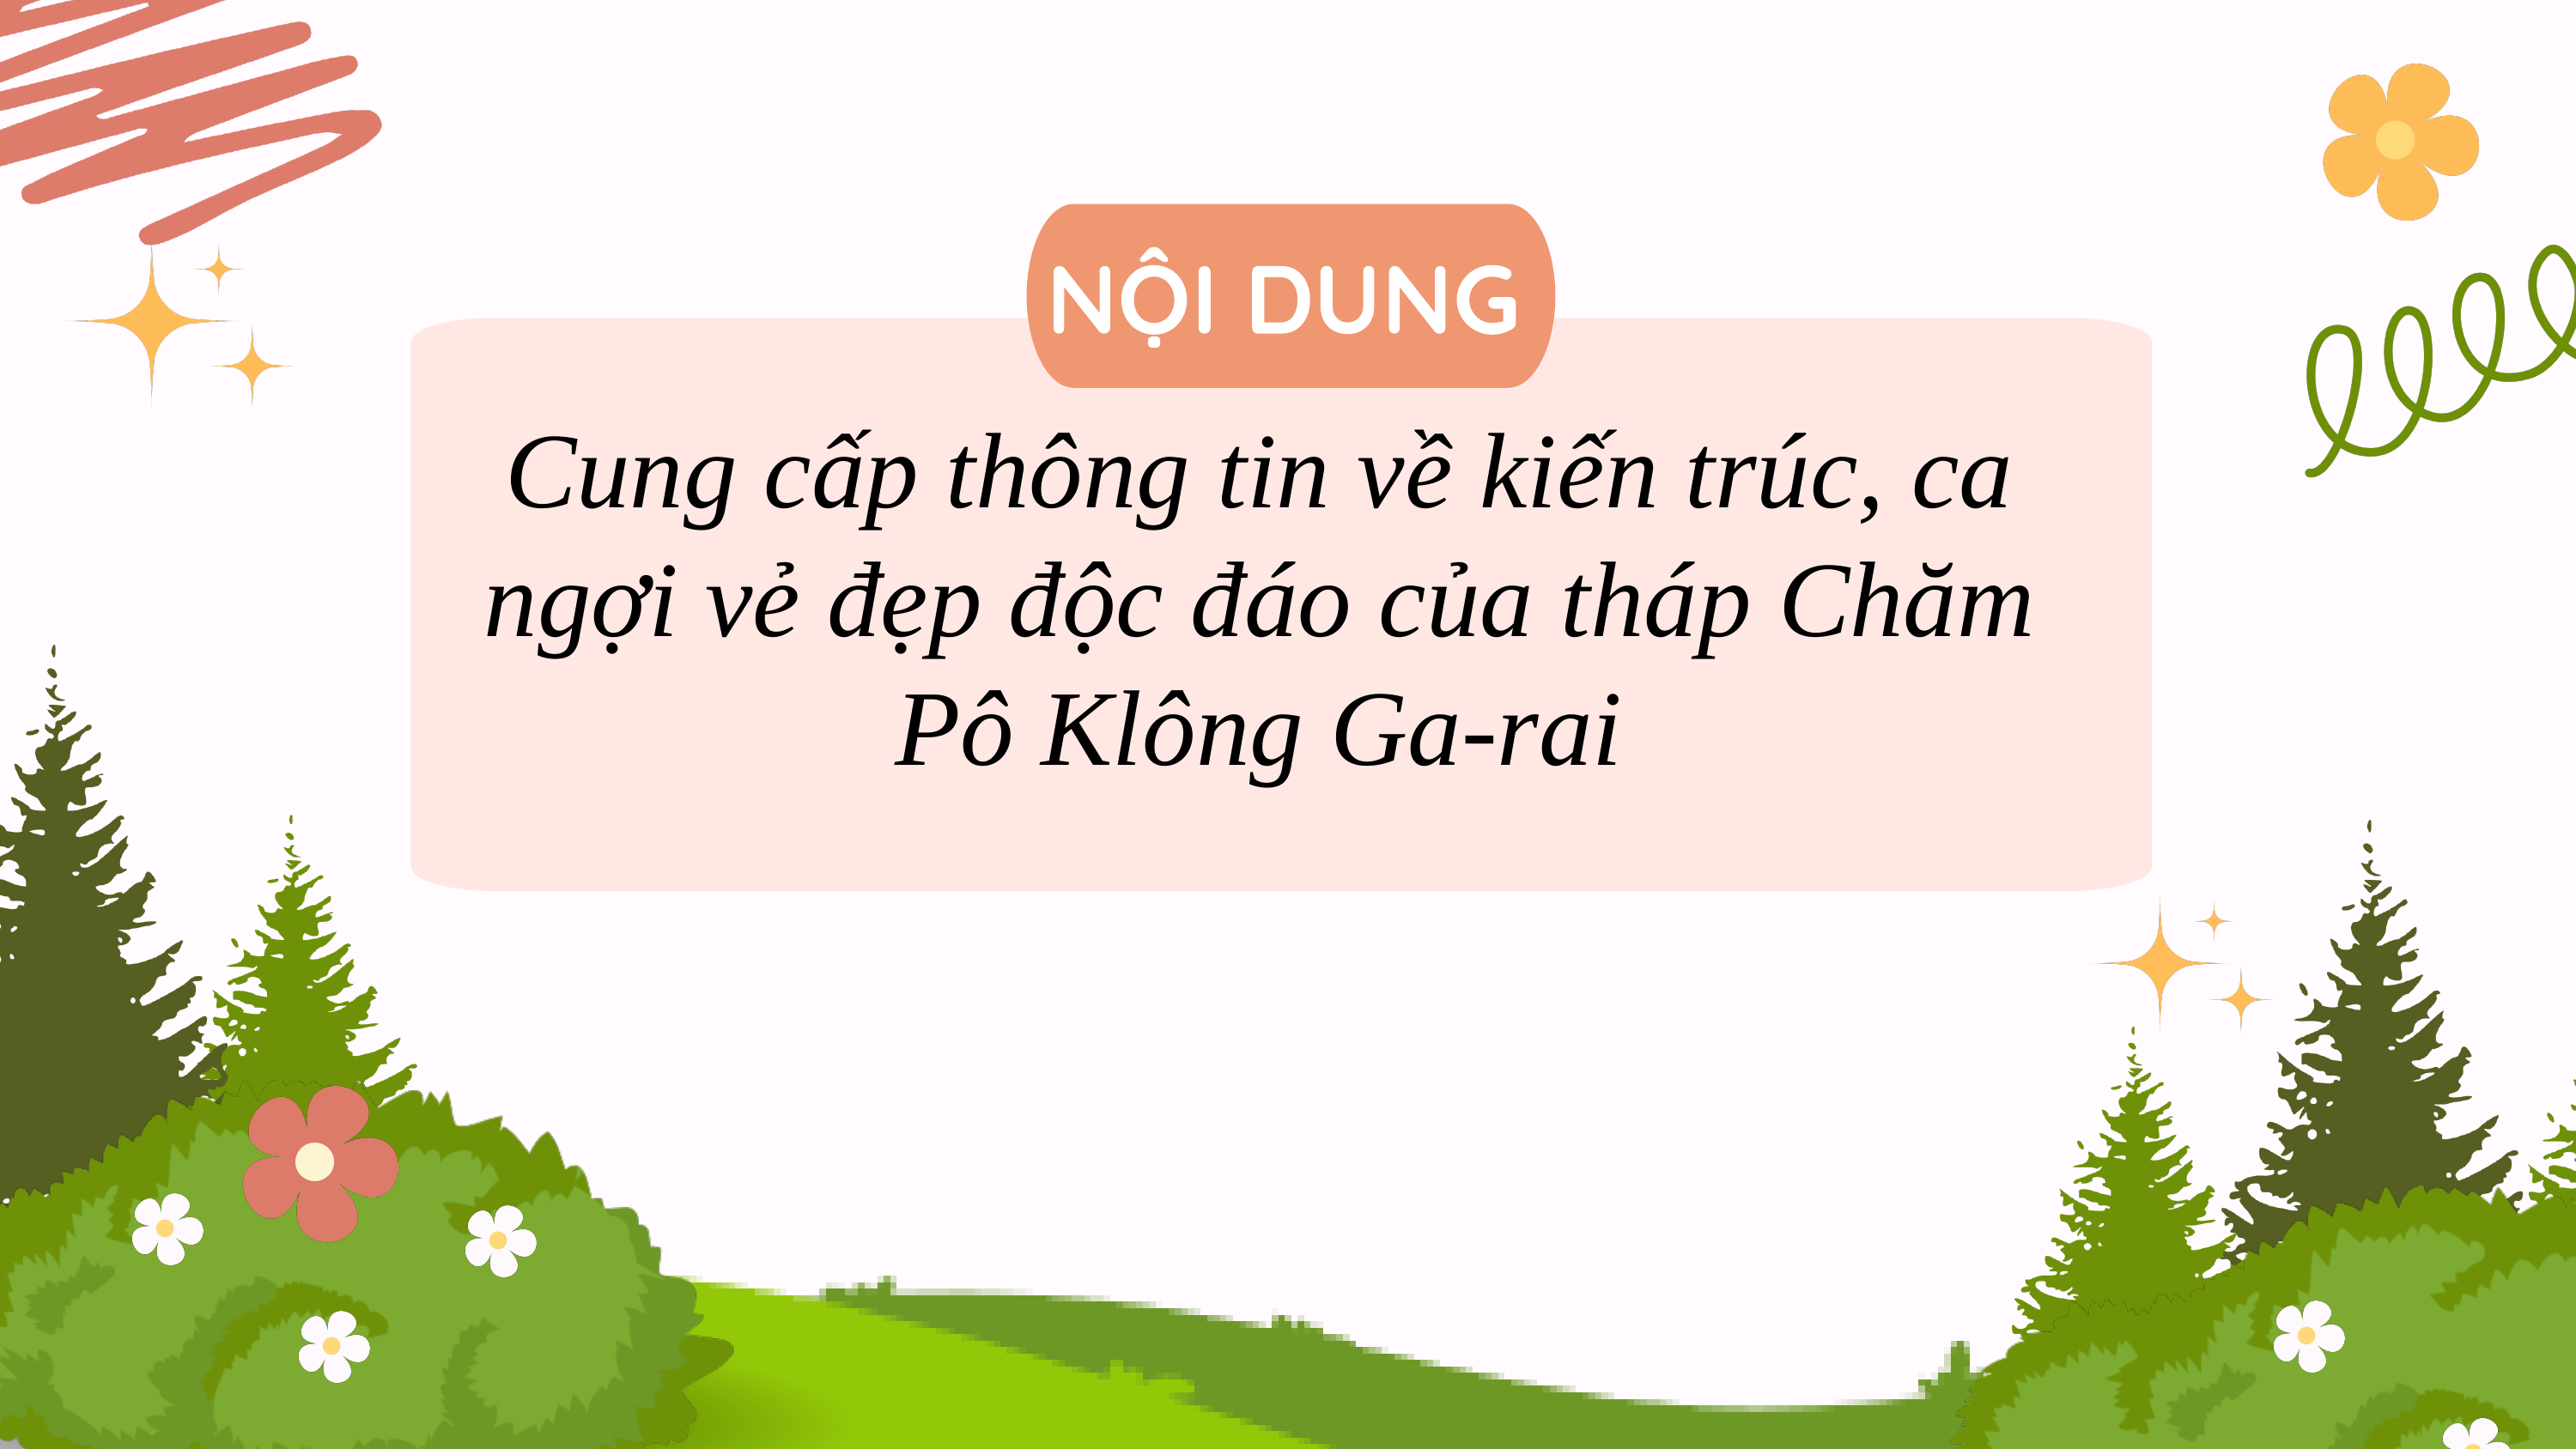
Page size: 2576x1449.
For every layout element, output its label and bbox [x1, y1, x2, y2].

text_box [0, 0, 383, 246]
text_box [2277, 21, 2507, 255]
text_box [196, 1043, 427, 1276]
text_box [2305, 245, 2576, 478]
text_box [0, 1079, 857, 1449]
text_box [2252, 1281, 2358, 1388]
text_box [0, 643, 404, 1079]
text_box [63, 246, 297, 411]
text_box [409, 154, 2153, 1197]
text_box [444, 1203, 550, 1293]
text_box [857, 1231, 1839, 1449]
text_box [1839, 1185, 2576, 1449]
text_box [2419, 1398, 2524, 1449]
text_box [2155, 818, 2576, 1185]
text_box [277, 1291, 383, 1398]
text_box [111, 1173, 216, 1281]
text_box [2155, 891, 2277, 1036]
